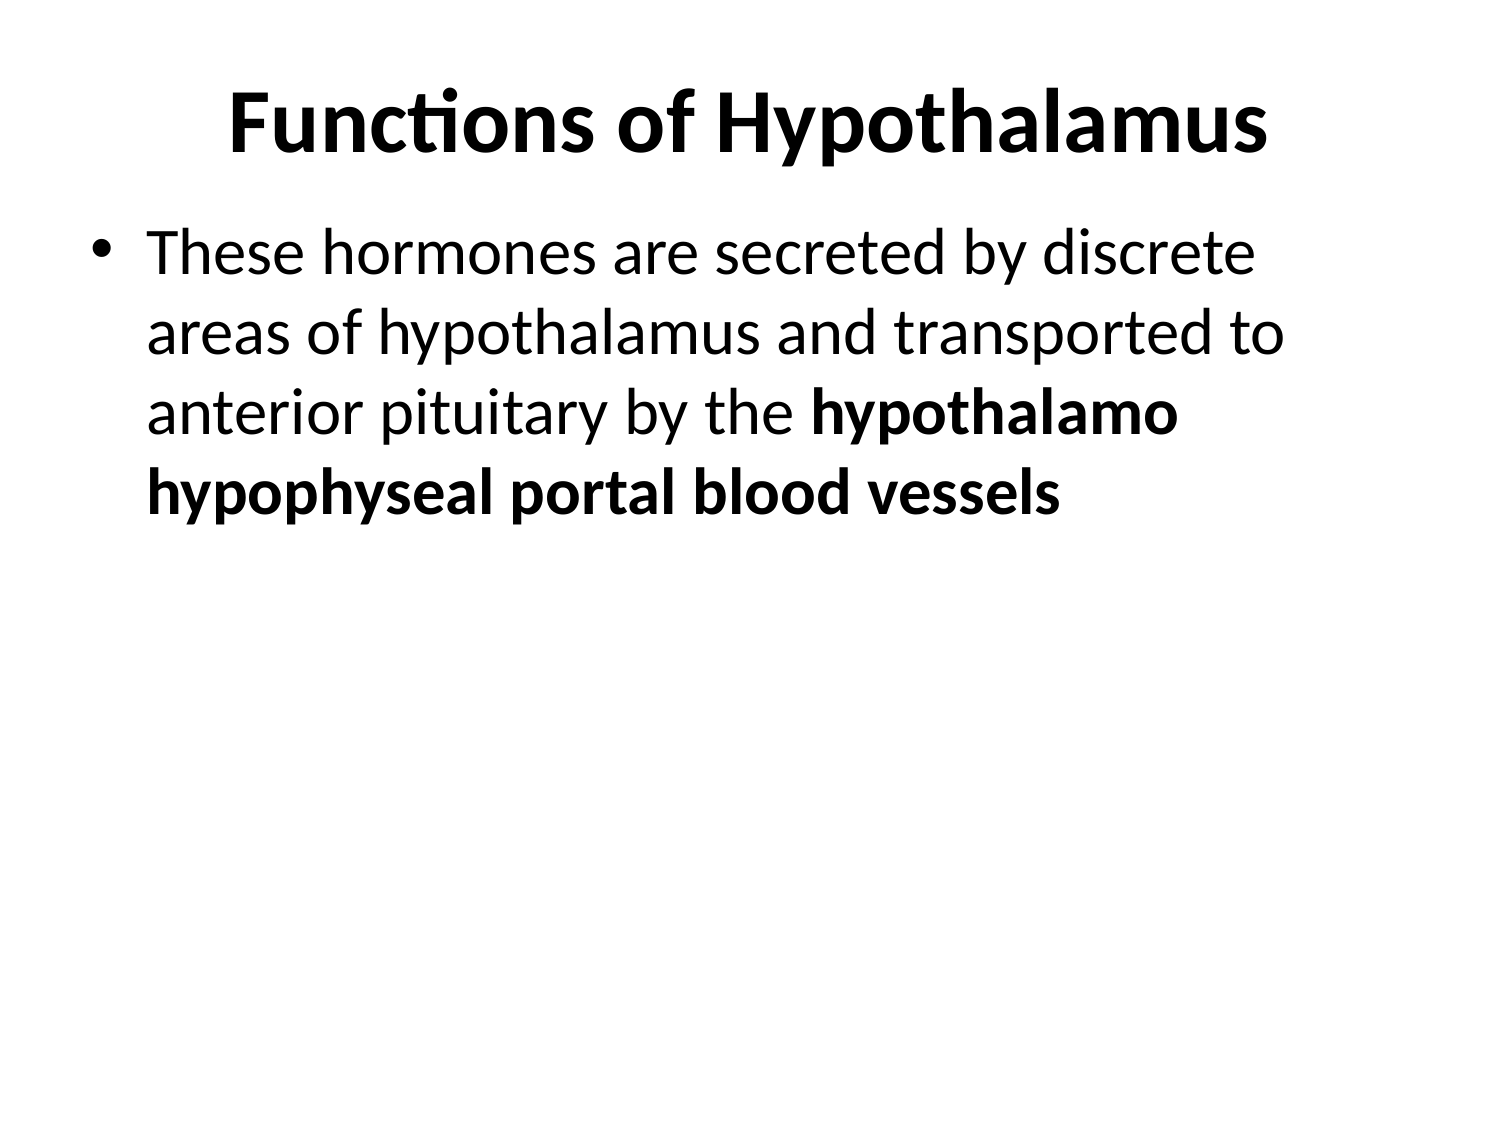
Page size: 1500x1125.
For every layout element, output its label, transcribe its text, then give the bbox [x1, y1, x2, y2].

list These hormones are secreted by discrete areas of hypothalamus and transported to anterior pituitary by the hypothalamo hypophyseal portal blood vessels [75, 200, 1425, 1005]
title Functions of Hypothalamus [75, 45, 1425, 188]
